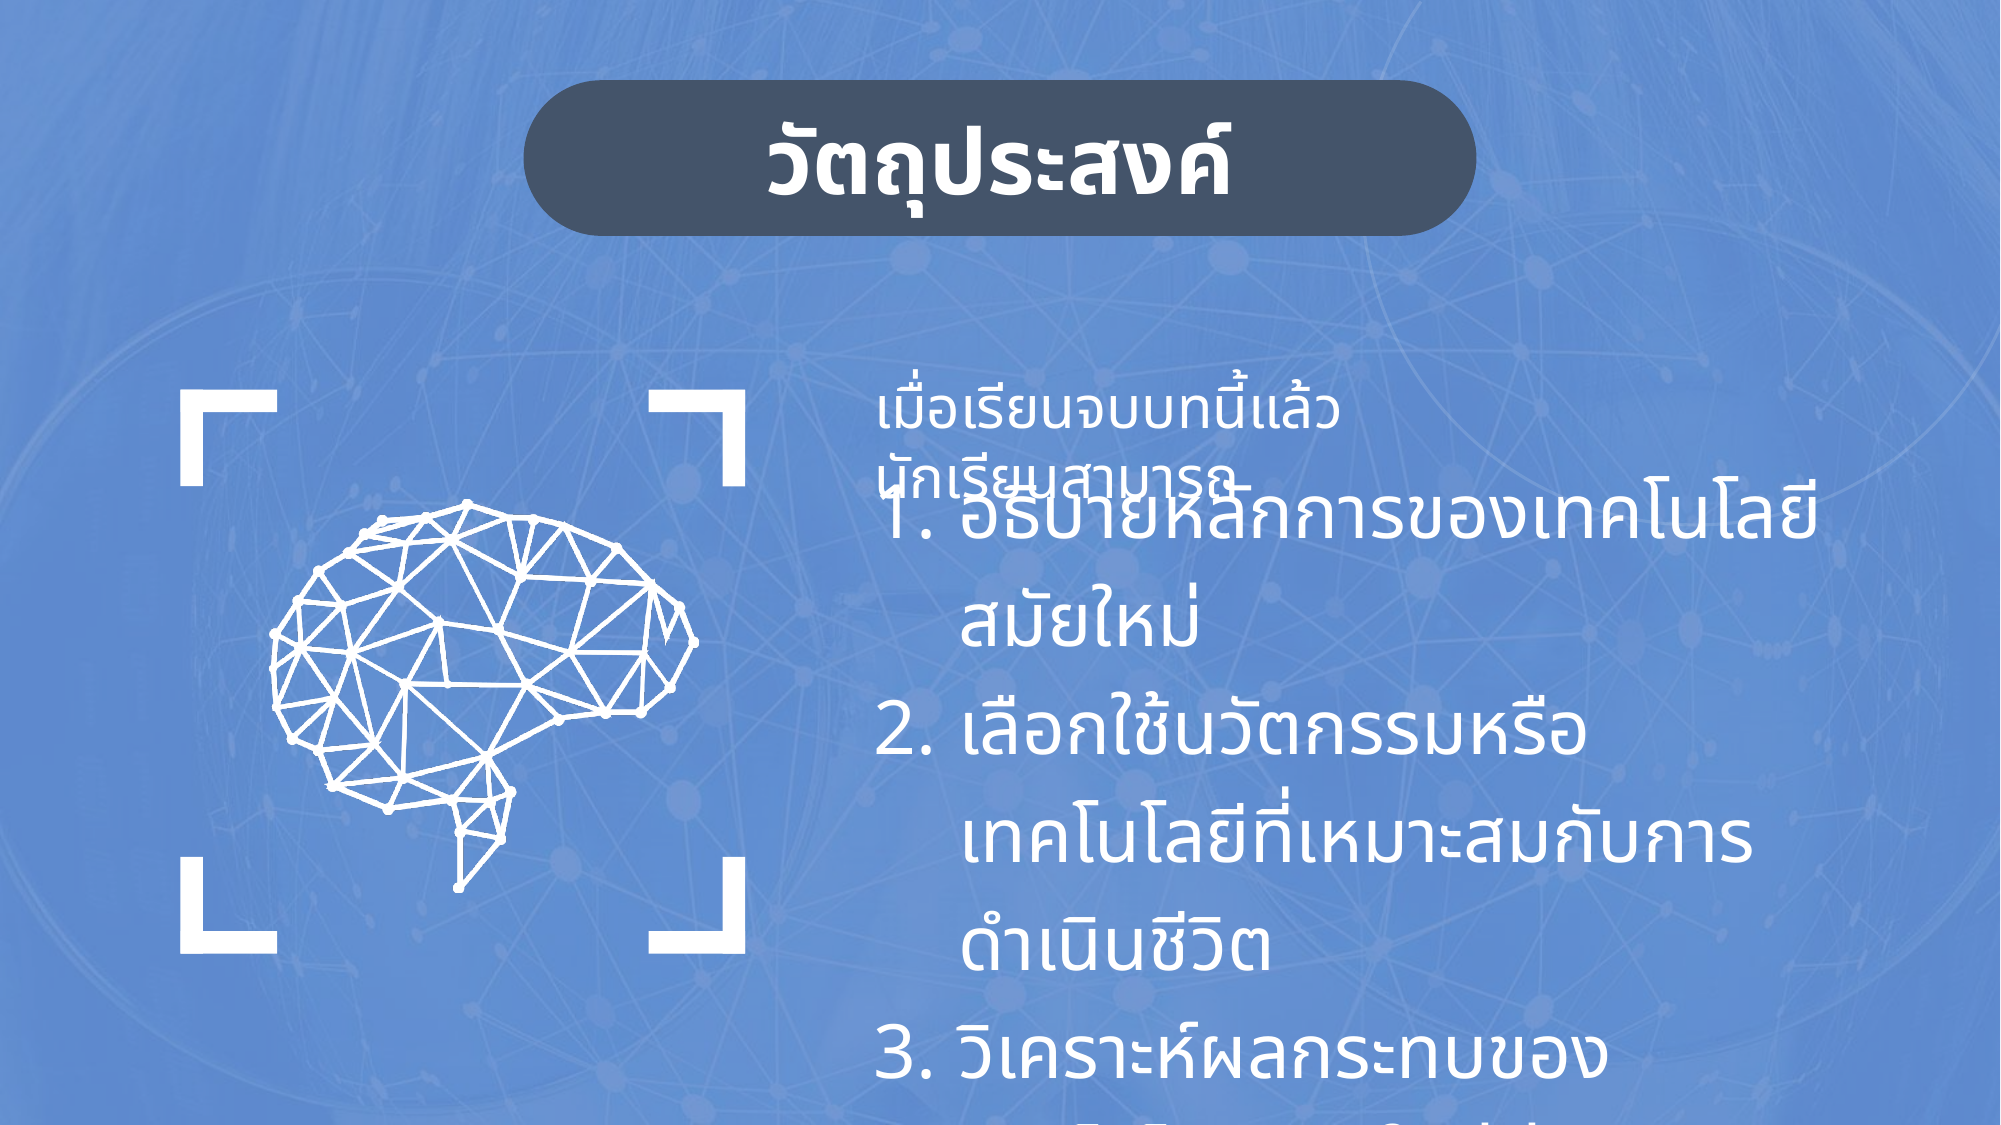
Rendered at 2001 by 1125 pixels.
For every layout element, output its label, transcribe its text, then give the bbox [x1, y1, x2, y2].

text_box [648, 856, 746, 954]
picture [269, 499, 699, 893]
text_box อธิบายหลักการของเทคโนโลยีสมัยใหม่ เลือกใช้นวัตกรรมหรือเทคโนโลยีที่เหมาะสมกับการดำเนินชีวิต วิเคราะห์ผลกระทบของเทคโนโลยีสมัยใหม่ต่อการดำเนินชีวิตประจำวัน [859, 437, 1887, 1125]
text_box เมื่อเรียนจบบทนี้แล้ว นักเรียนสามารถ [859, 363, 1472, 518]
text_box วัตถุประสงค์ [523, 80, 1477, 236]
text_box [648, 389, 746, 487]
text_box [180, 856, 278, 954]
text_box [180, 389, 278, 487]
